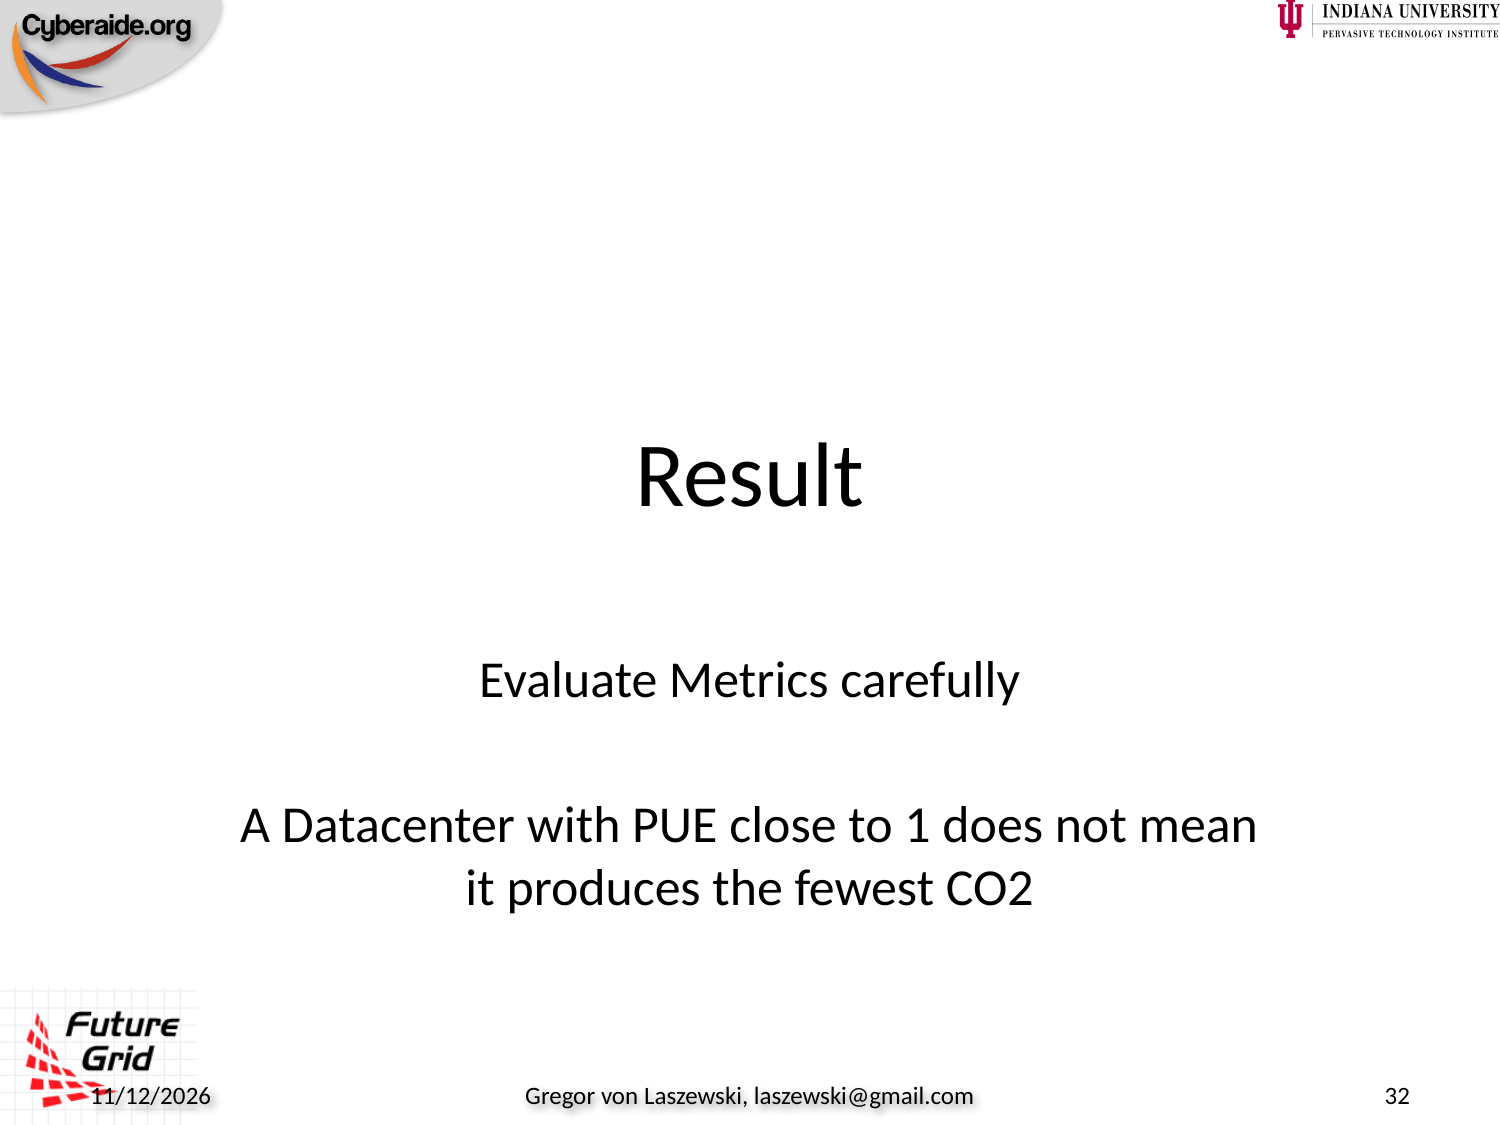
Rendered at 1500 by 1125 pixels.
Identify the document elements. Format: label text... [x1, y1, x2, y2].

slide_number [75, 1065, 425, 1125]
picture [12, 0, 200, 150]
footer Gregor von Laszewski, laszewski@gmail.com [425, 1065, 1075, 1125]
subtitle Evaluate Metrics carefully A Datacenter with PUE close to 1 does not mean it produces the fewest CO2 [225, 637, 1275, 925]
title Result [112, 349, 1388, 591]
picture [0, 987, 197, 1125]
picture [1278, 0, 1500, 38]
slide_number 32 [1082, 1065, 1425, 1125]
